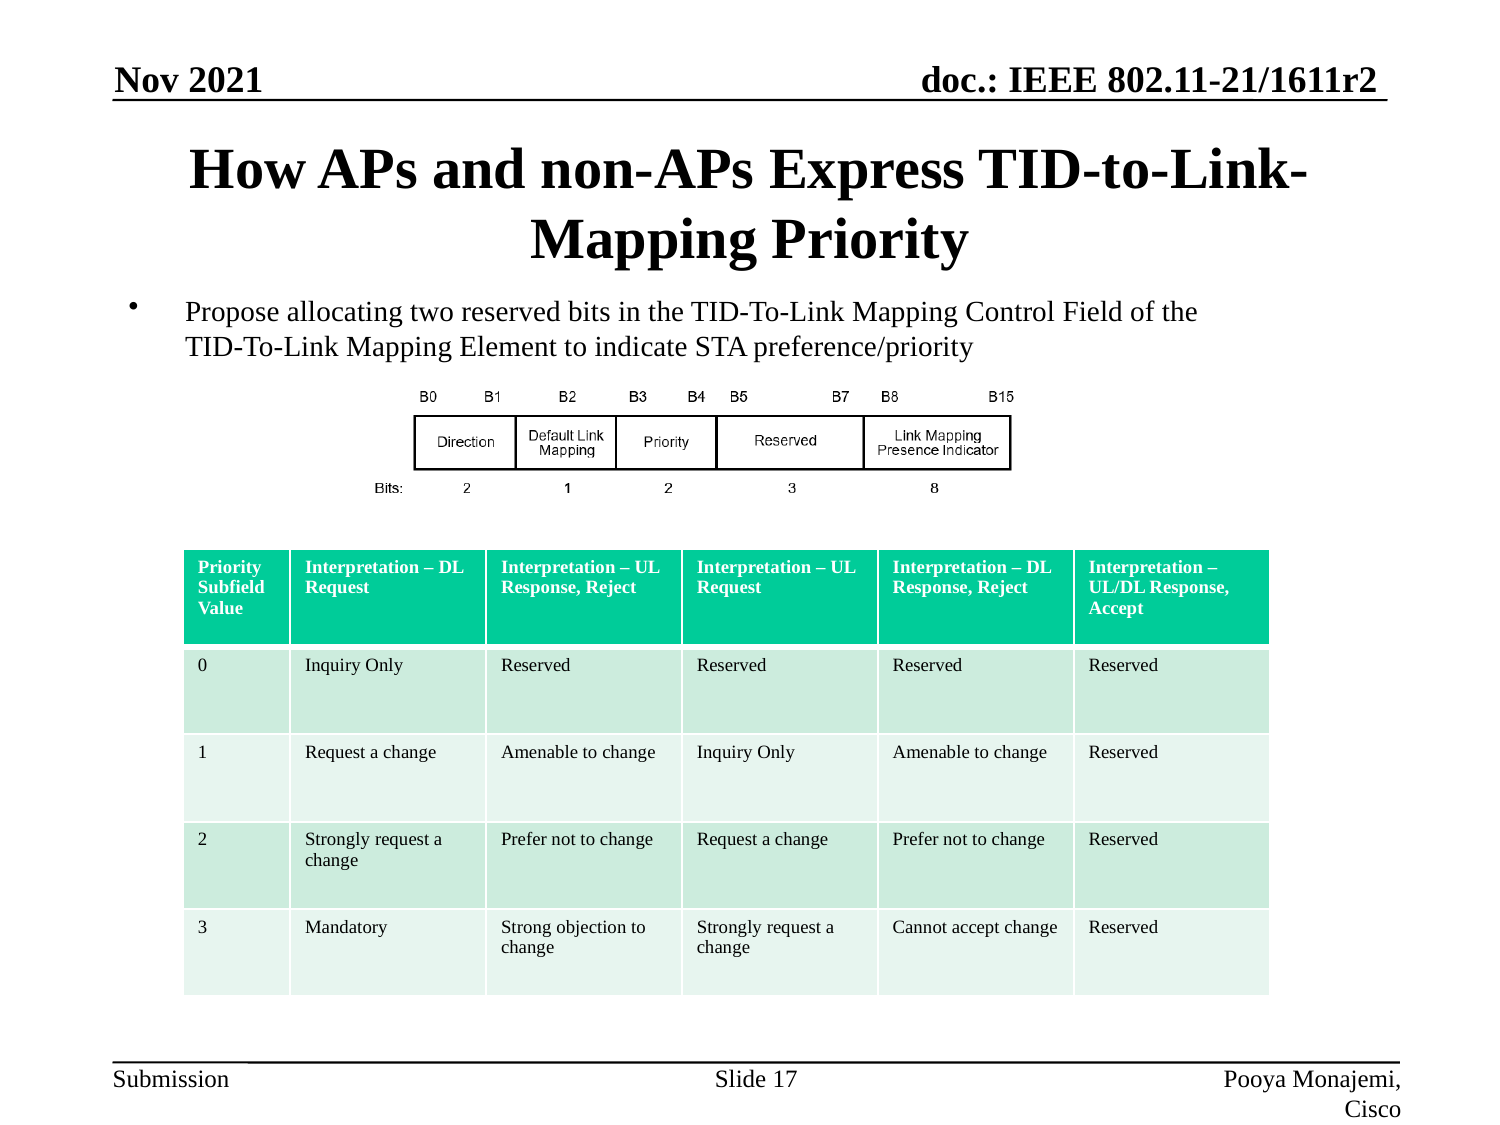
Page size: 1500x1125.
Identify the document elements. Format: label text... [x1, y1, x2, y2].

table_header Priority Subfield Value [184, 550, 289, 644]
slide_number Slide 17 [712, 1061, 800, 1093]
table_cell 1 [184, 735, 289, 821]
table_cell Reserved [879, 650, 1073, 733]
table_cell Amenable to change [487, 735, 681, 821]
table_cell Reserved [1075, 650, 1269, 733]
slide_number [114, 0, 286, 101]
table_cell Amenable to change [879, 735, 1073, 821]
table_cell Inquiry Only [291, 650, 485, 733]
table_cell Prefer not to change [879, 823, 1073, 908]
table_cell 0 [184, 650, 289, 733]
table_cell Reserved [487, 650, 681, 733]
table_header Interpretation – DL Request [291, 550, 485, 644]
footer Pooya Monajemi, Cisco [1186, 1061, 1402, 1093]
table_header Interpretation – UL/DL Response, Accept [1075, 550, 1269, 644]
table_cell Request a change [683, 823, 877, 908]
table_cell Reserved [1075, 735, 1269, 821]
table_header Interpretation – UL Response, Reject [487, 550, 681, 644]
table_header Interpretation – UL Request [683, 550, 877, 644]
table_cell Request a change [291, 735, 485, 821]
table_cell Strongly request a change [683, 910, 877, 995]
table_cell Prefer not to change [487, 823, 681, 908]
table_cell Strong objection to change [487, 910, 681, 995]
table_cell Reserved [683, 650, 877, 733]
table_header Interpretation – DL Response, Reject [879, 550, 1073, 644]
table_cell Mandatory [291, 910, 485, 995]
table_cell Cannot accept change [879, 910, 1073, 995]
title How APs and non-APs Express TID-to-Link-Mapping Priority [112, 112, 1388, 288]
table_cell Strongly request a change [291, 823, 485, 908]
table_cell 2 [184, 823, 289, 908]
picture [324, 367, 1037, 505]
table_cell Reserved [1075, 823, 1269, 908]
text_box Propose allocating two reserved bits in the TID-To-Link Mapping Control Field of the TID-To-Link Mapping Element to indicate STA preference/priority [113, 284, 1232, 374]
table_cell 3 [184, 910, 289, 995]
table_cell Inquiry Only [683, 735, 877, 821]
table_cell Reserved [1075, 910, 1269, 995]
